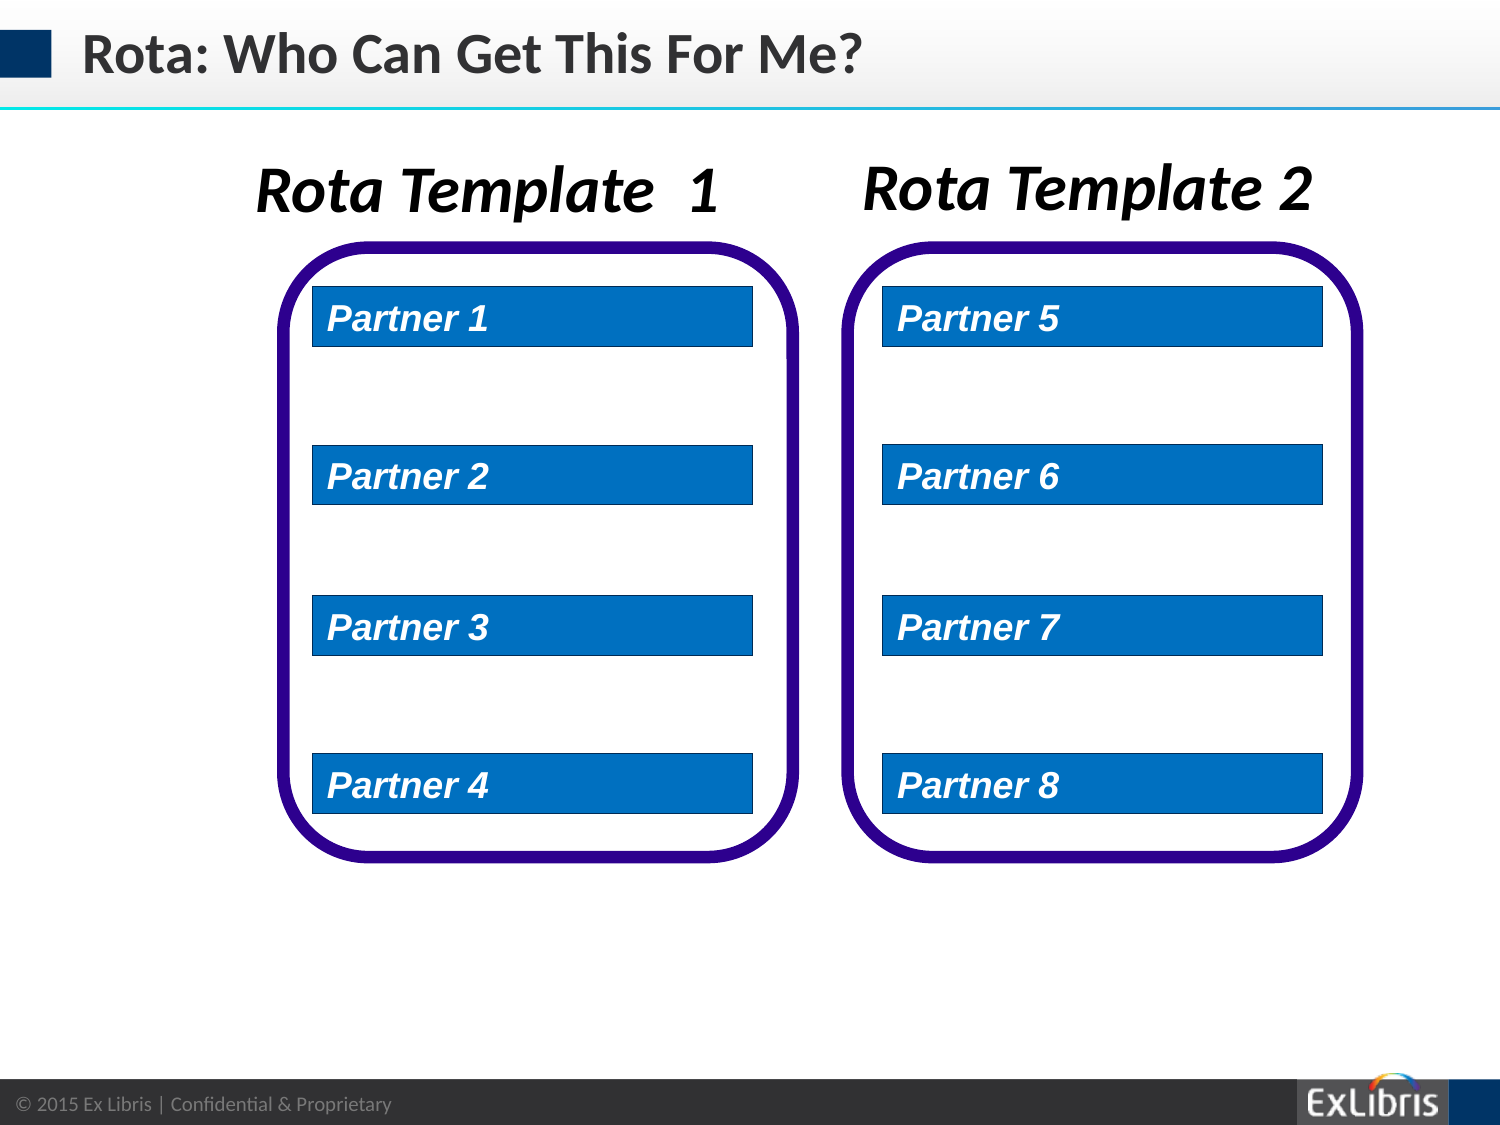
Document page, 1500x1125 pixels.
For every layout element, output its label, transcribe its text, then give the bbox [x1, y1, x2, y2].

text_box Rota Template 2 [847, 136, 1403, 232]
picture [1308, 1073, 1438, 1122]
title Rota: Who Can Get This For Me? [67, 3, 1427, 107]
text_box [847, 247, 1358, 858]
text_box [283, 247, 793, 858]
text_box Rota Template 1 [240, 138, 824, 233]
